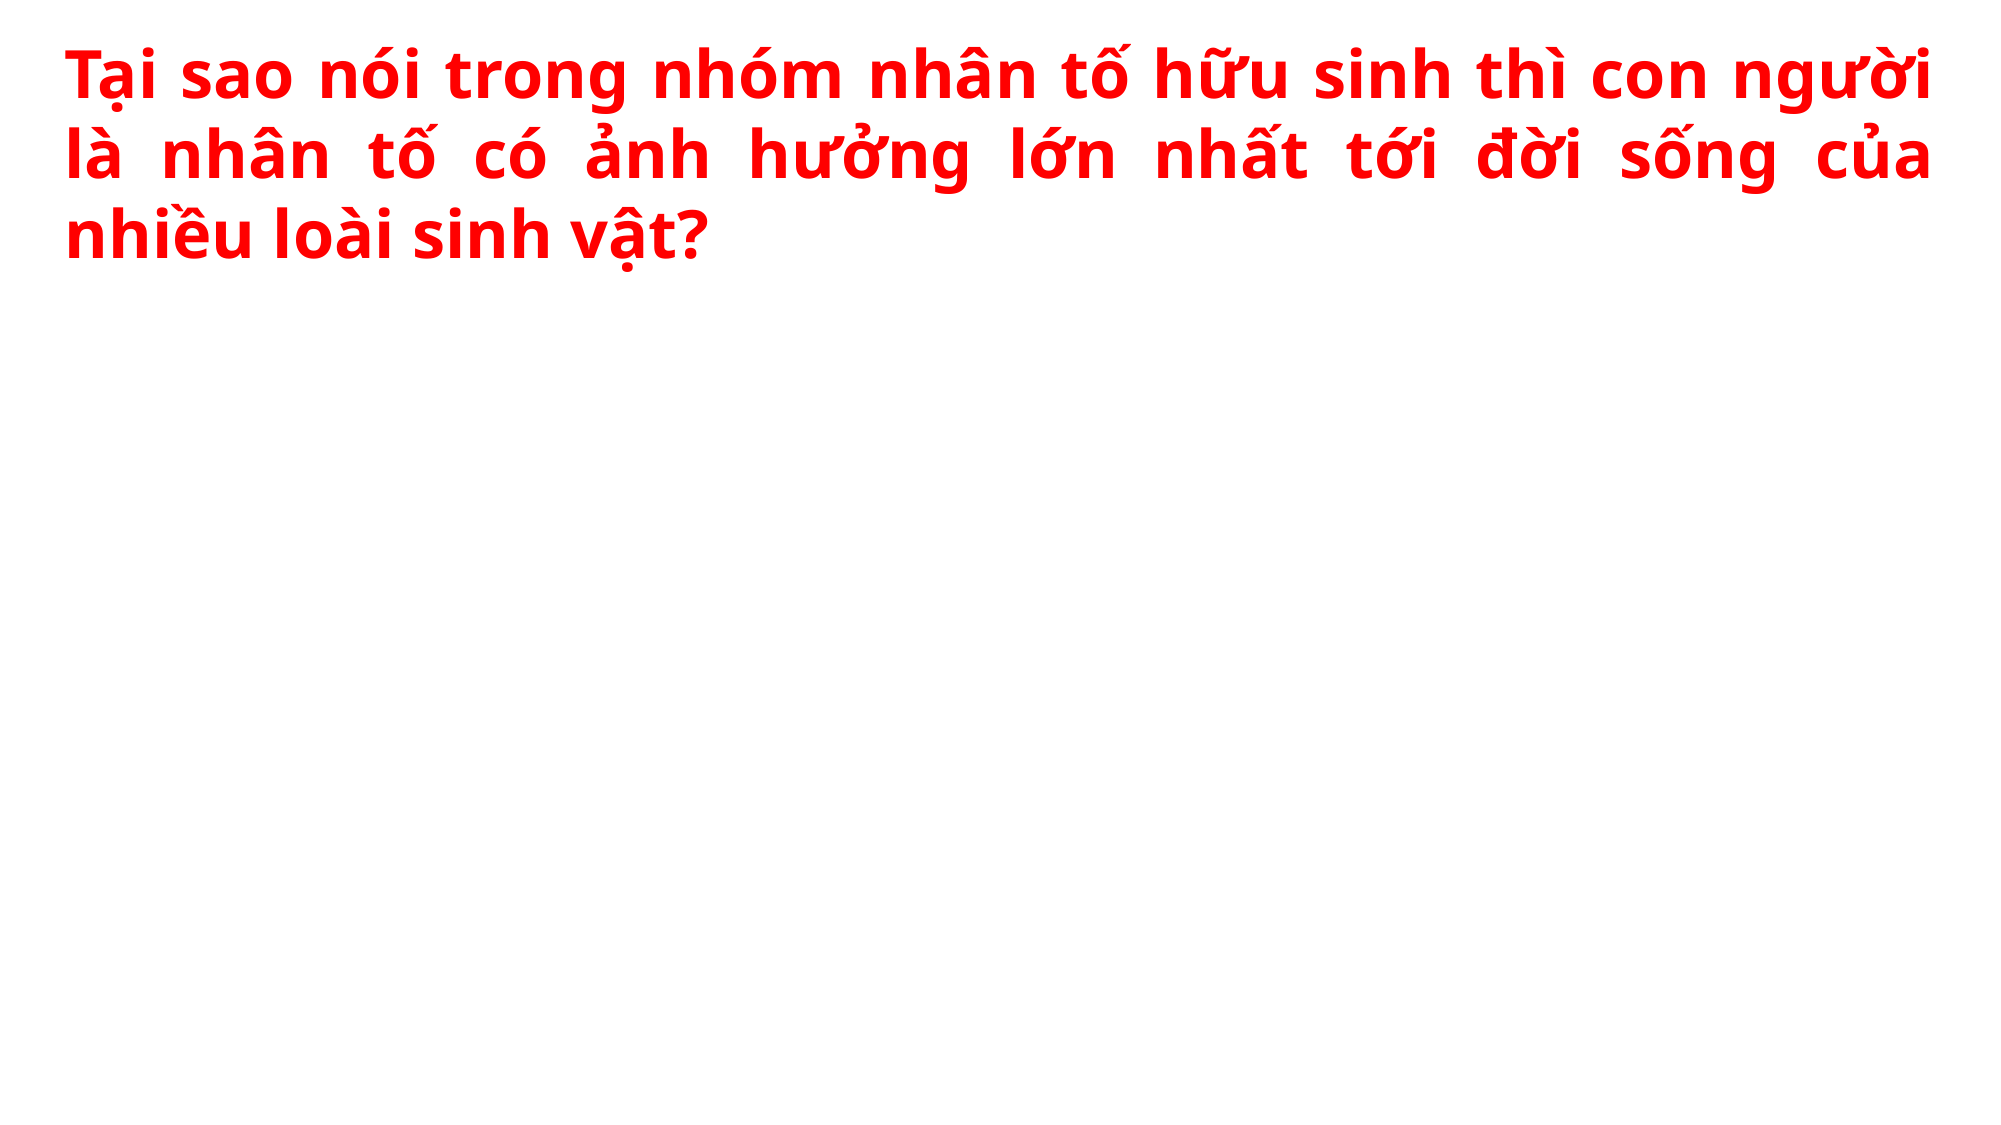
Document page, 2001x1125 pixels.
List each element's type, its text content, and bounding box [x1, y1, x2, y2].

text_box Tại sao nói trong nhóm nhân tố hữu sinh thì con người là nhân tố có ảnh hưởng lớn nhất tới đời sống của nhiều loài sinh vật? [50, 24, 1950, 280]
